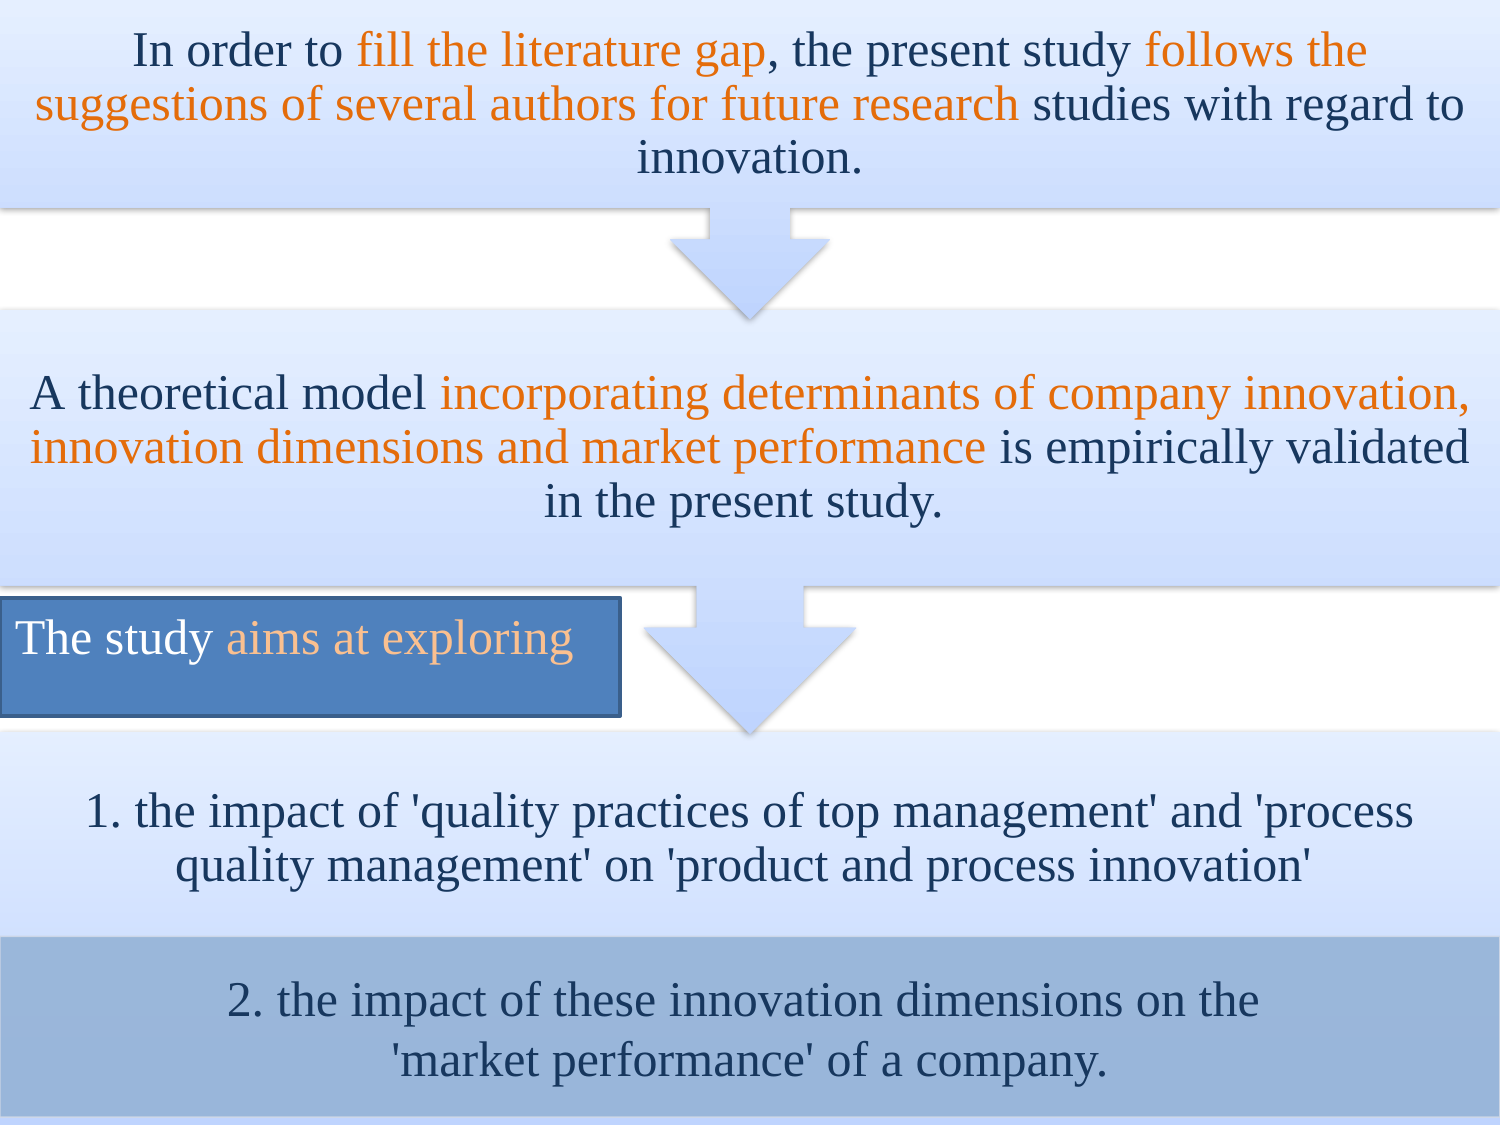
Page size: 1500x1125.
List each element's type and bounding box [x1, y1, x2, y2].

text_box [0, 0, 1500, 1125]
